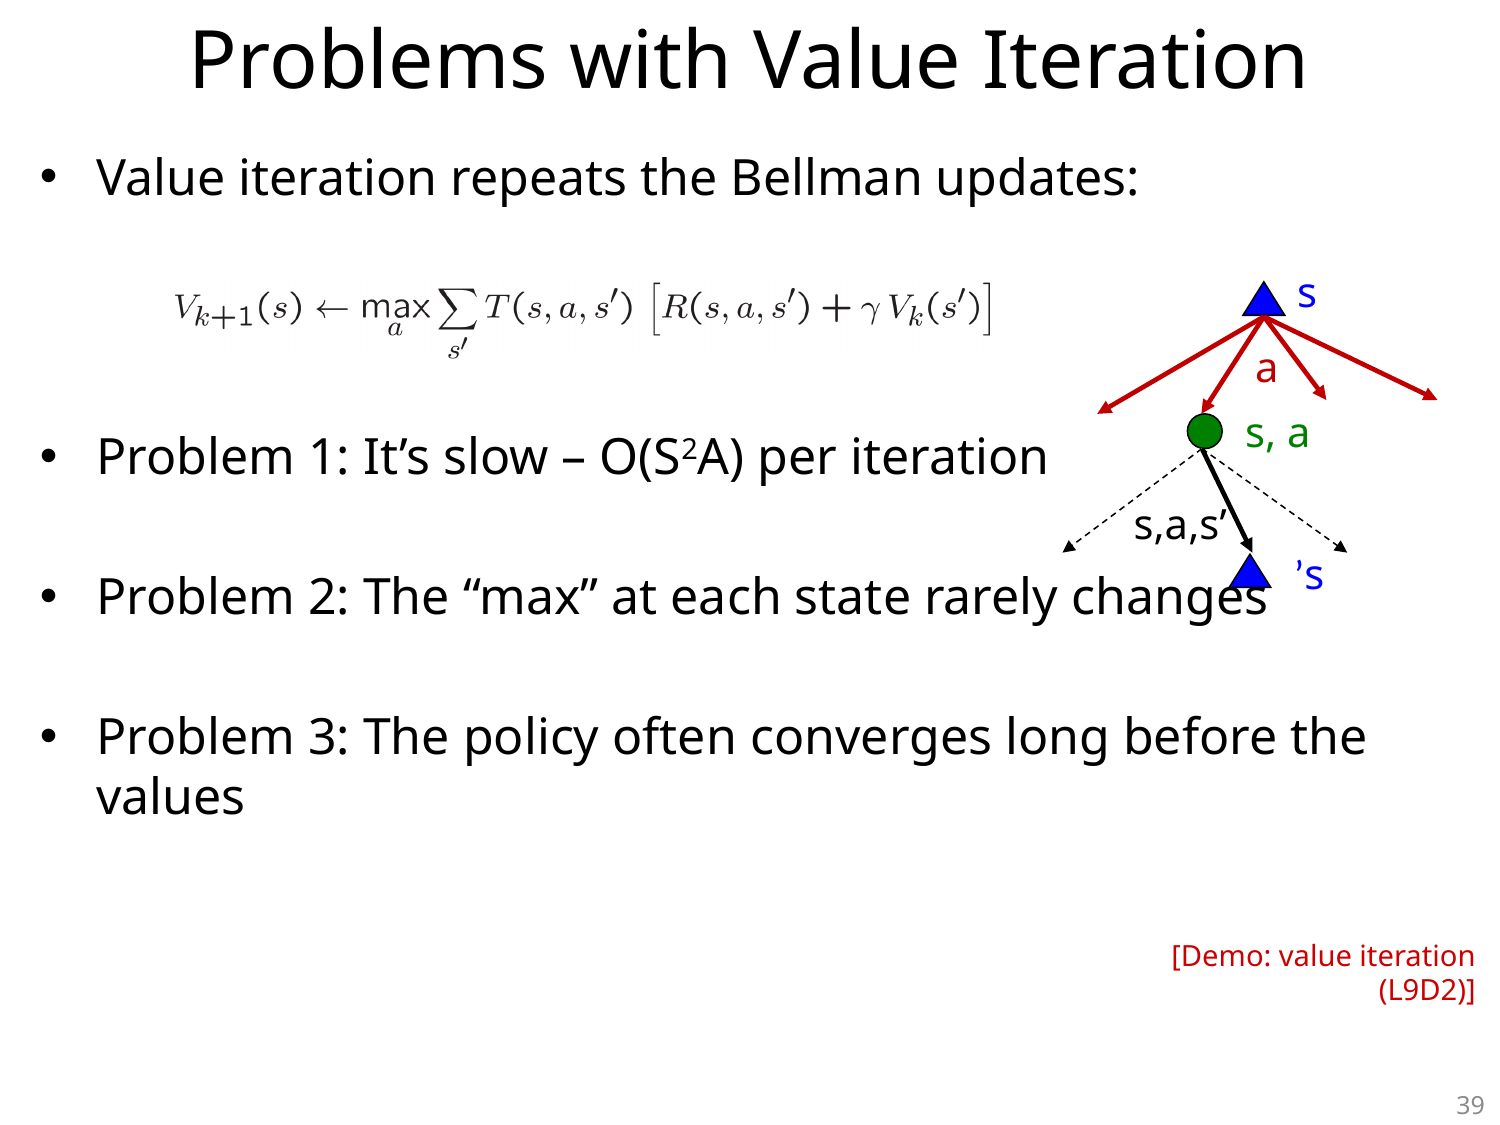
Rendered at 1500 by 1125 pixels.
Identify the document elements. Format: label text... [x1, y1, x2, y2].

slide_number 39 [1149, 1087, 1500, 1125]
list Value iteration repeats the Bellman updates: Problem 1: It’s slow – O(S2A) per iteration Problem 2: The “max” at each state rarely changes Problem 3: The policy often converges long before the values [24, 137, 1475, 1075]
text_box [1062, 258, 1438, 607]
text_box [Demo: value iteration (L9D2)] [1115, 929, 1491, 1015]
title Problems with Value Iteration [0, 0, 1500, 113]
picture [174, 281, 991, 360]
